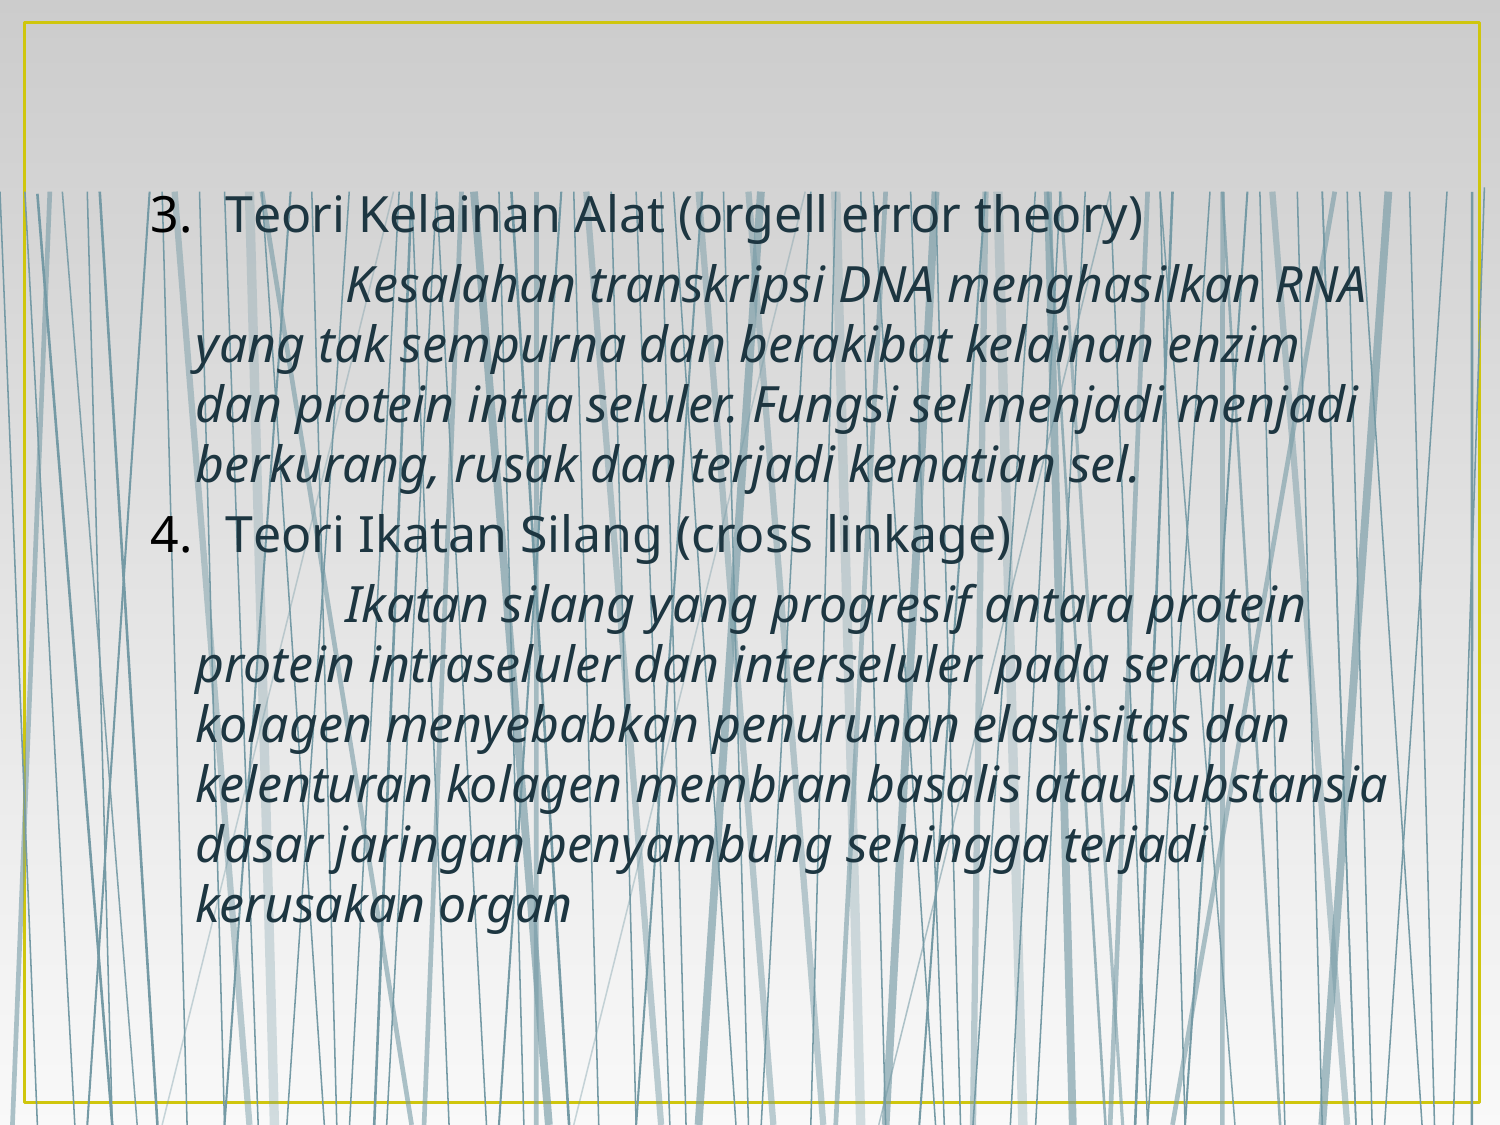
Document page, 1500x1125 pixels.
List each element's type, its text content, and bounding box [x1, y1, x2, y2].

list Teori Kelainan Alat (orgell error theory) Kesalahan transkripsi DNA menghasilkan RNA yang tak sempurna dan berakibat kelainan enzim dan protein intra seluler. Fungsi sel menjadi menjadi berkurang, rusak dan terjadi kematian sel. Teori Ikatan Silang (cross linkage) Ikatan silang yang progresif antara protein protein intraseluler dan interseluler pada serabut kolagen menyebabkan penurunan elastisitas dan kelenturan kolagen membran basalis atau substansia dasar jaringan penyambung sehingga terjadi kerusakan organ [135, 174, 1413, 1063]
